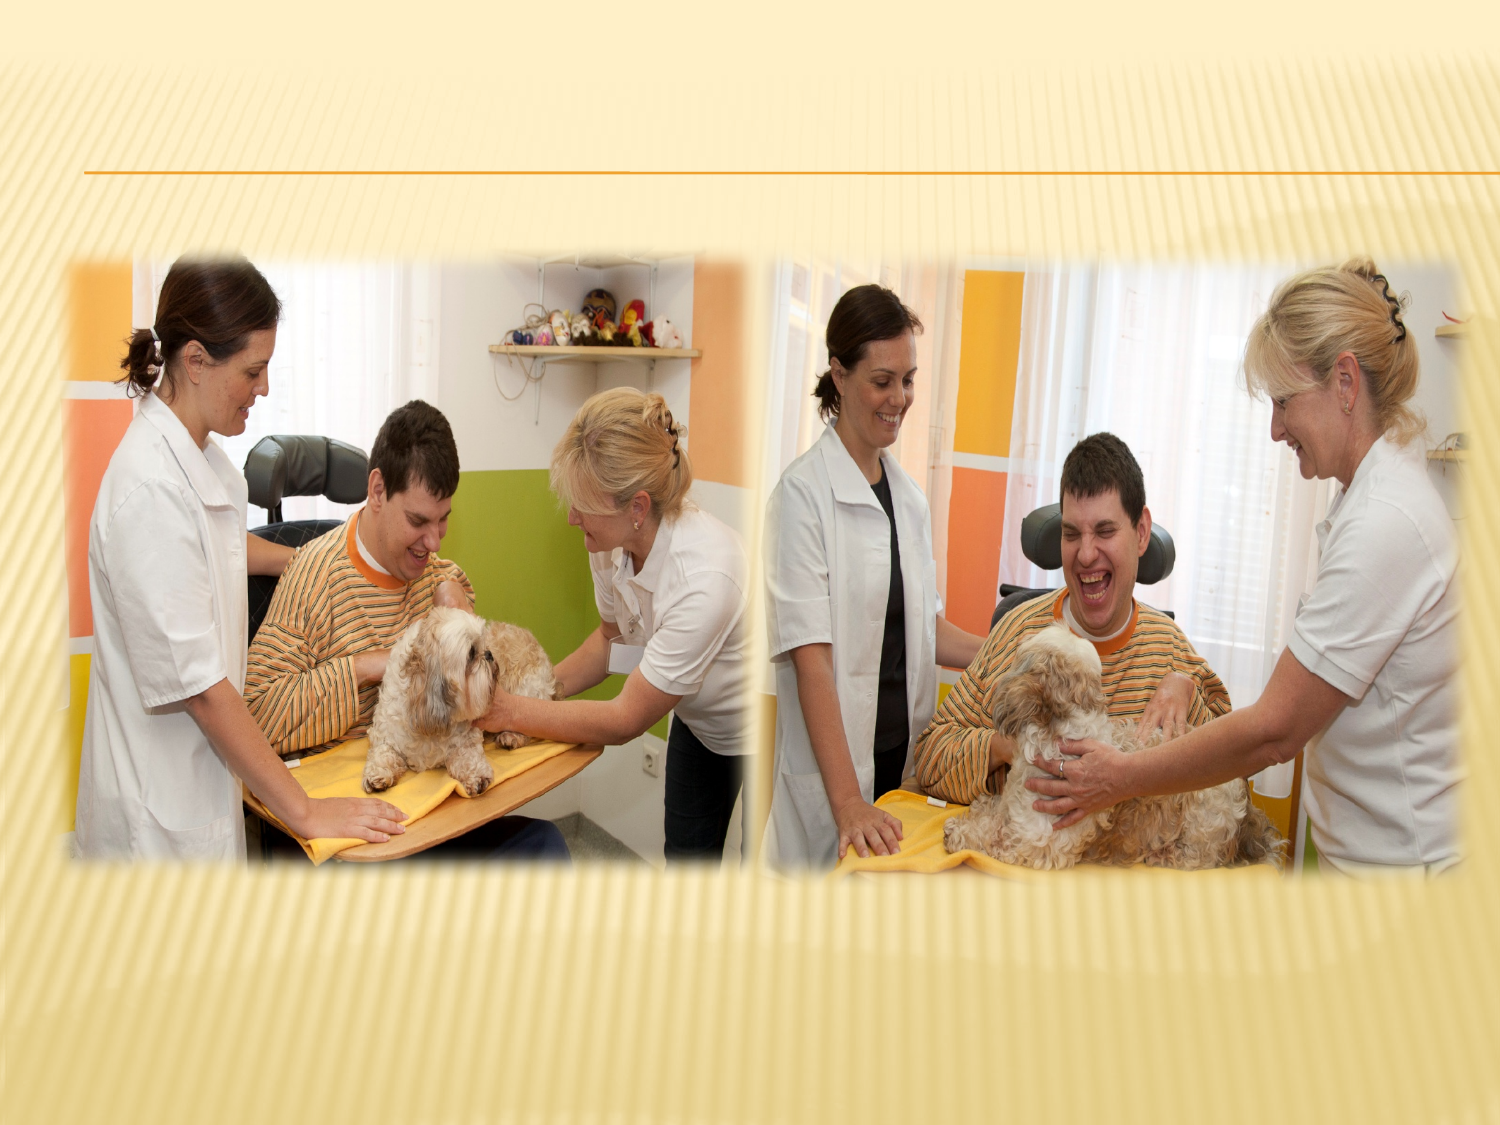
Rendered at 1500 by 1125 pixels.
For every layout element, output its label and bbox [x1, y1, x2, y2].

list [749, 243, 1476, 888]
list [49, 243, 747, 880]
